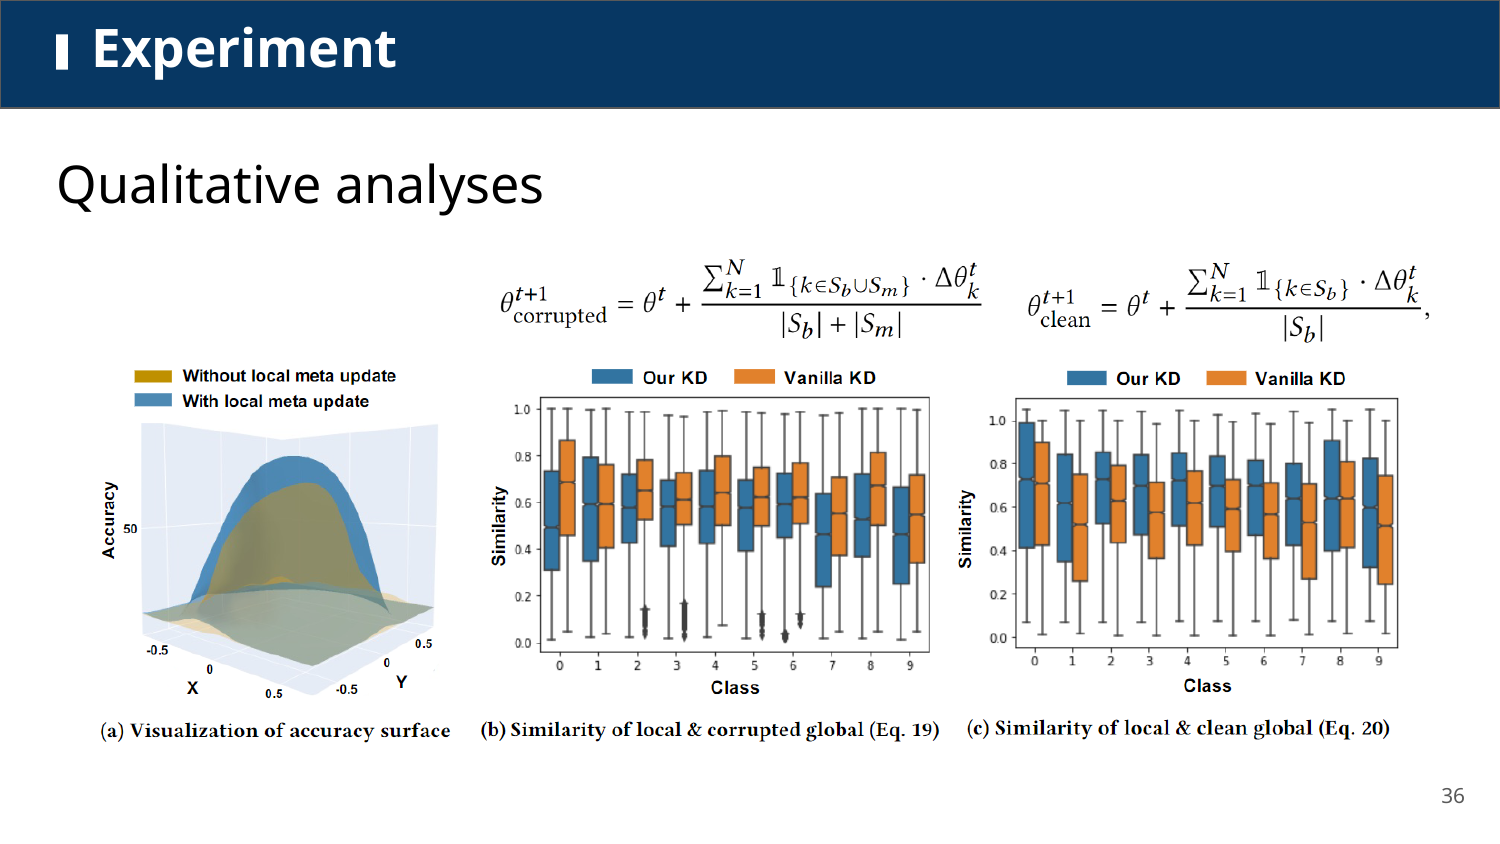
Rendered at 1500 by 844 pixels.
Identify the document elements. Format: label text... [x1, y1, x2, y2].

title Experiment [76, 0, 1475, 94]
slide_number 36 [1389, 764, 1480, 830]
picture [62, 251, 1441, 756]
text_box Qualitative analyses [41, 136, 1440, 224]
text_box [56, 34, 68, 70]
text_box [0, 0, 1500, 108]
